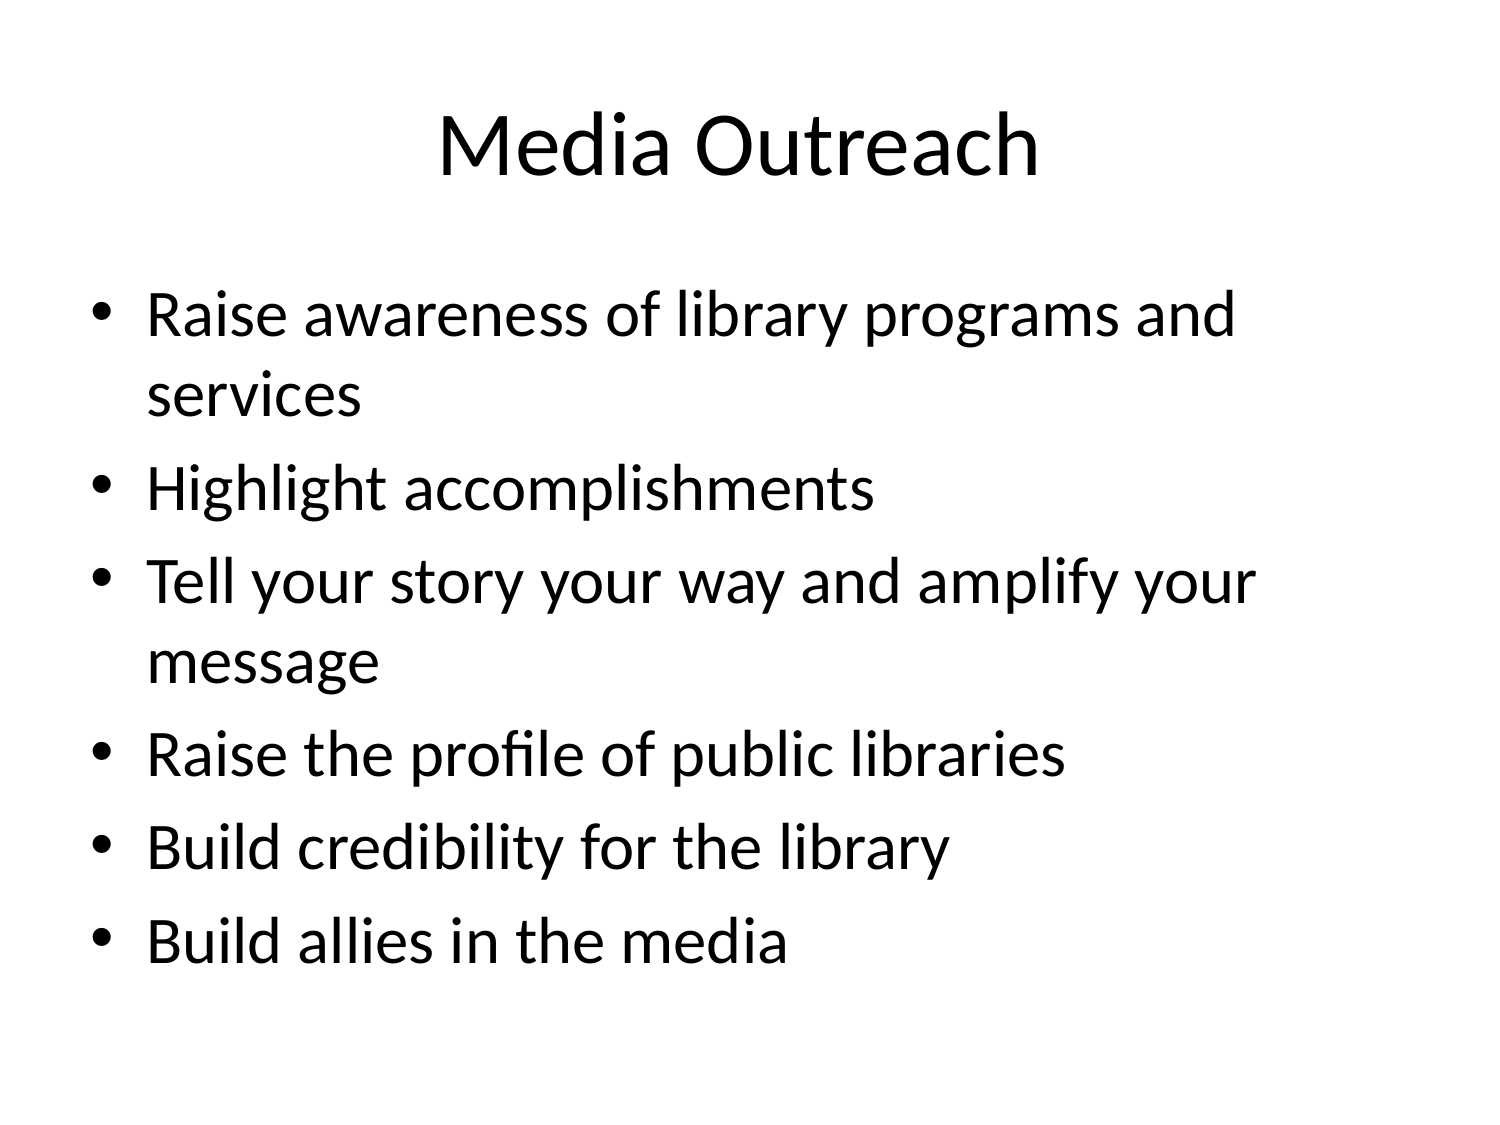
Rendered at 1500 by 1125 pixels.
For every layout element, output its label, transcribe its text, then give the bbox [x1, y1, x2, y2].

title Media Outreach [75, 45, 1425, 233]
list Raise awareness of library programs and services Highlight accomplishments Tell your story your way and amplify your message Raise the profile of public libraries Build credibility for the library Build allies in the media [75, 262, 1425, 1005]
